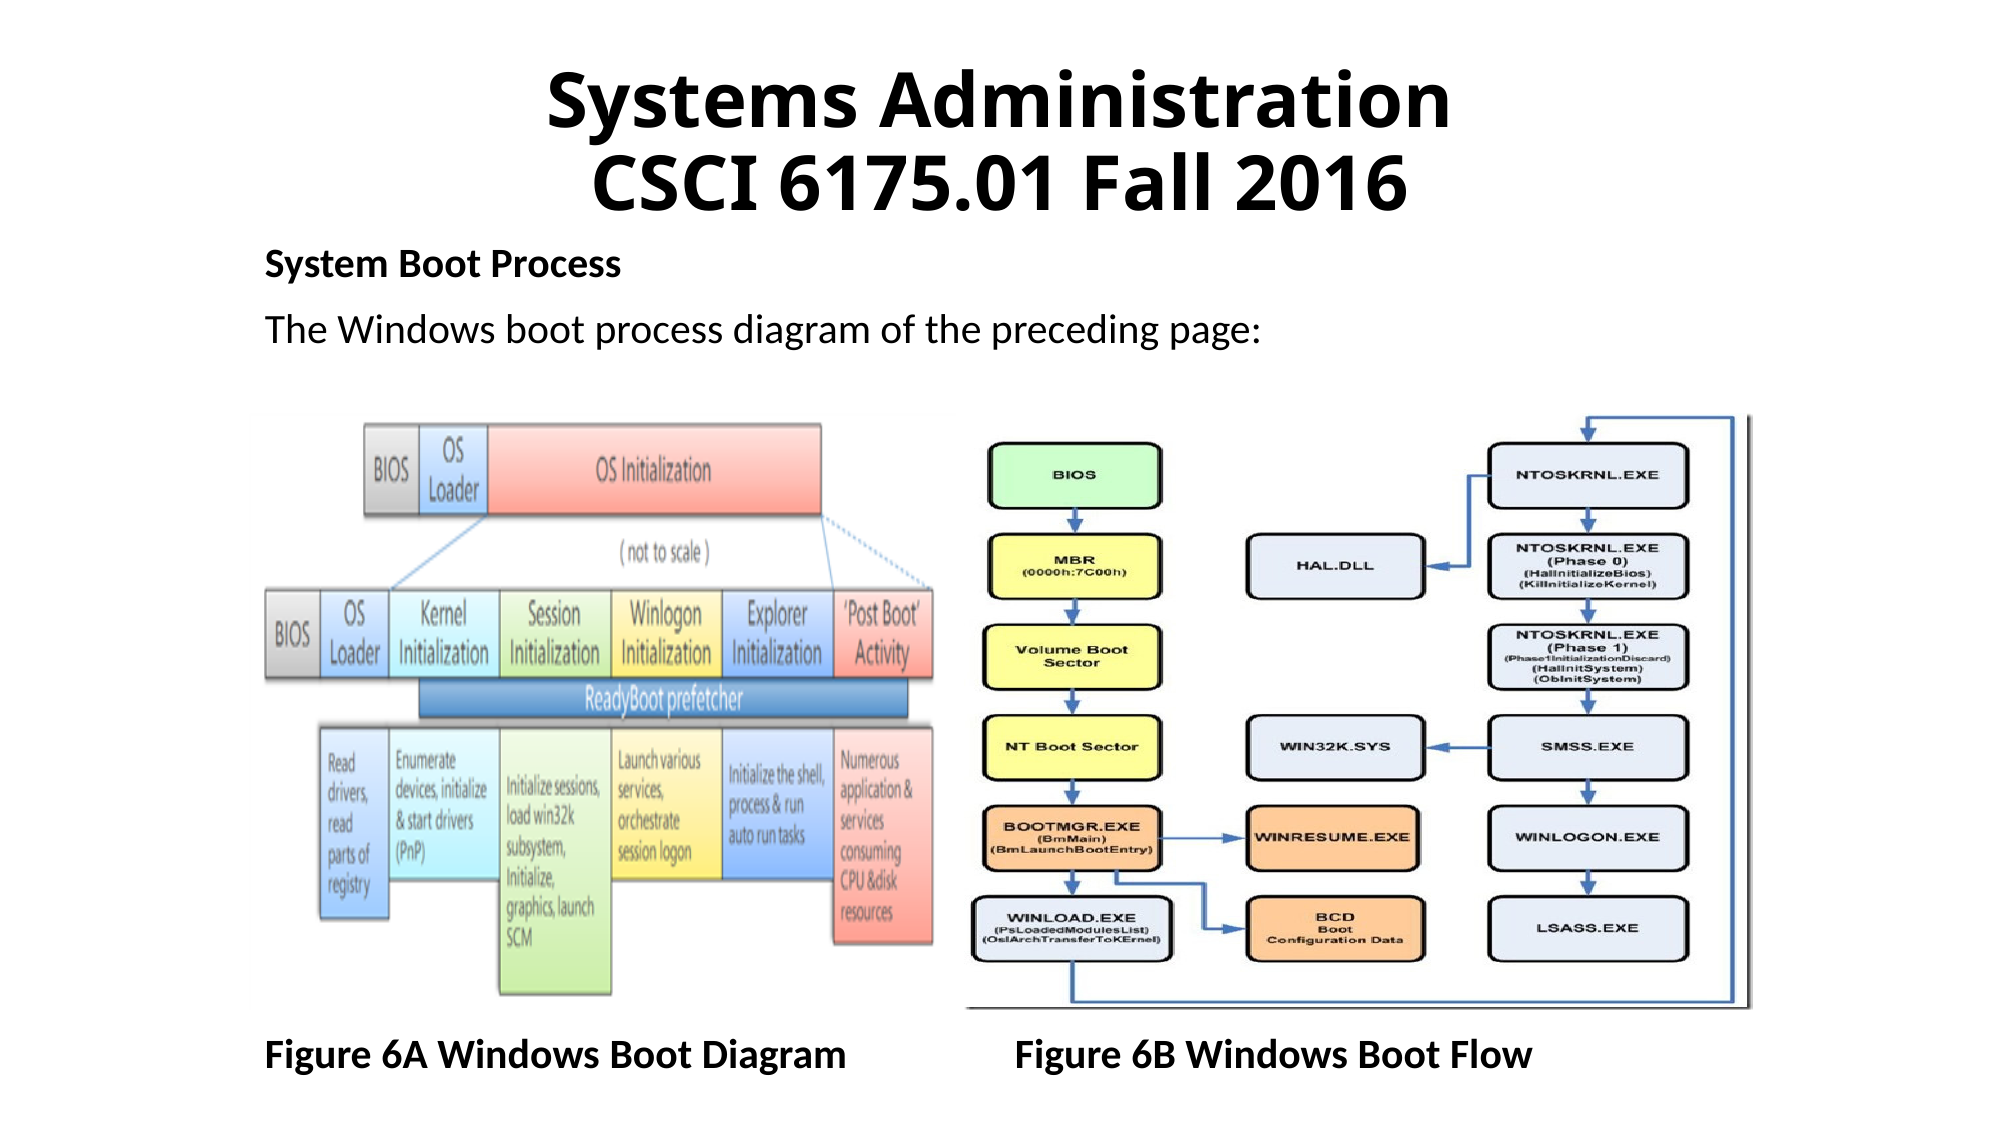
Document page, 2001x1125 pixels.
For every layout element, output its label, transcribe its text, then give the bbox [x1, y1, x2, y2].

picture [964, 413, 1754, 1010]
subtitle System Boot Process The Windows boot process diagram of the preceding page: Figure 6A Windows Boot Diagram Figure 6B Windows Boot Flow [249, 233, 1750, 1104]
picture [249, 413, 956, 1010]
title Systems Administration CSCI 6175.01 Fall 2016 [249, 53, 1750, 233]
